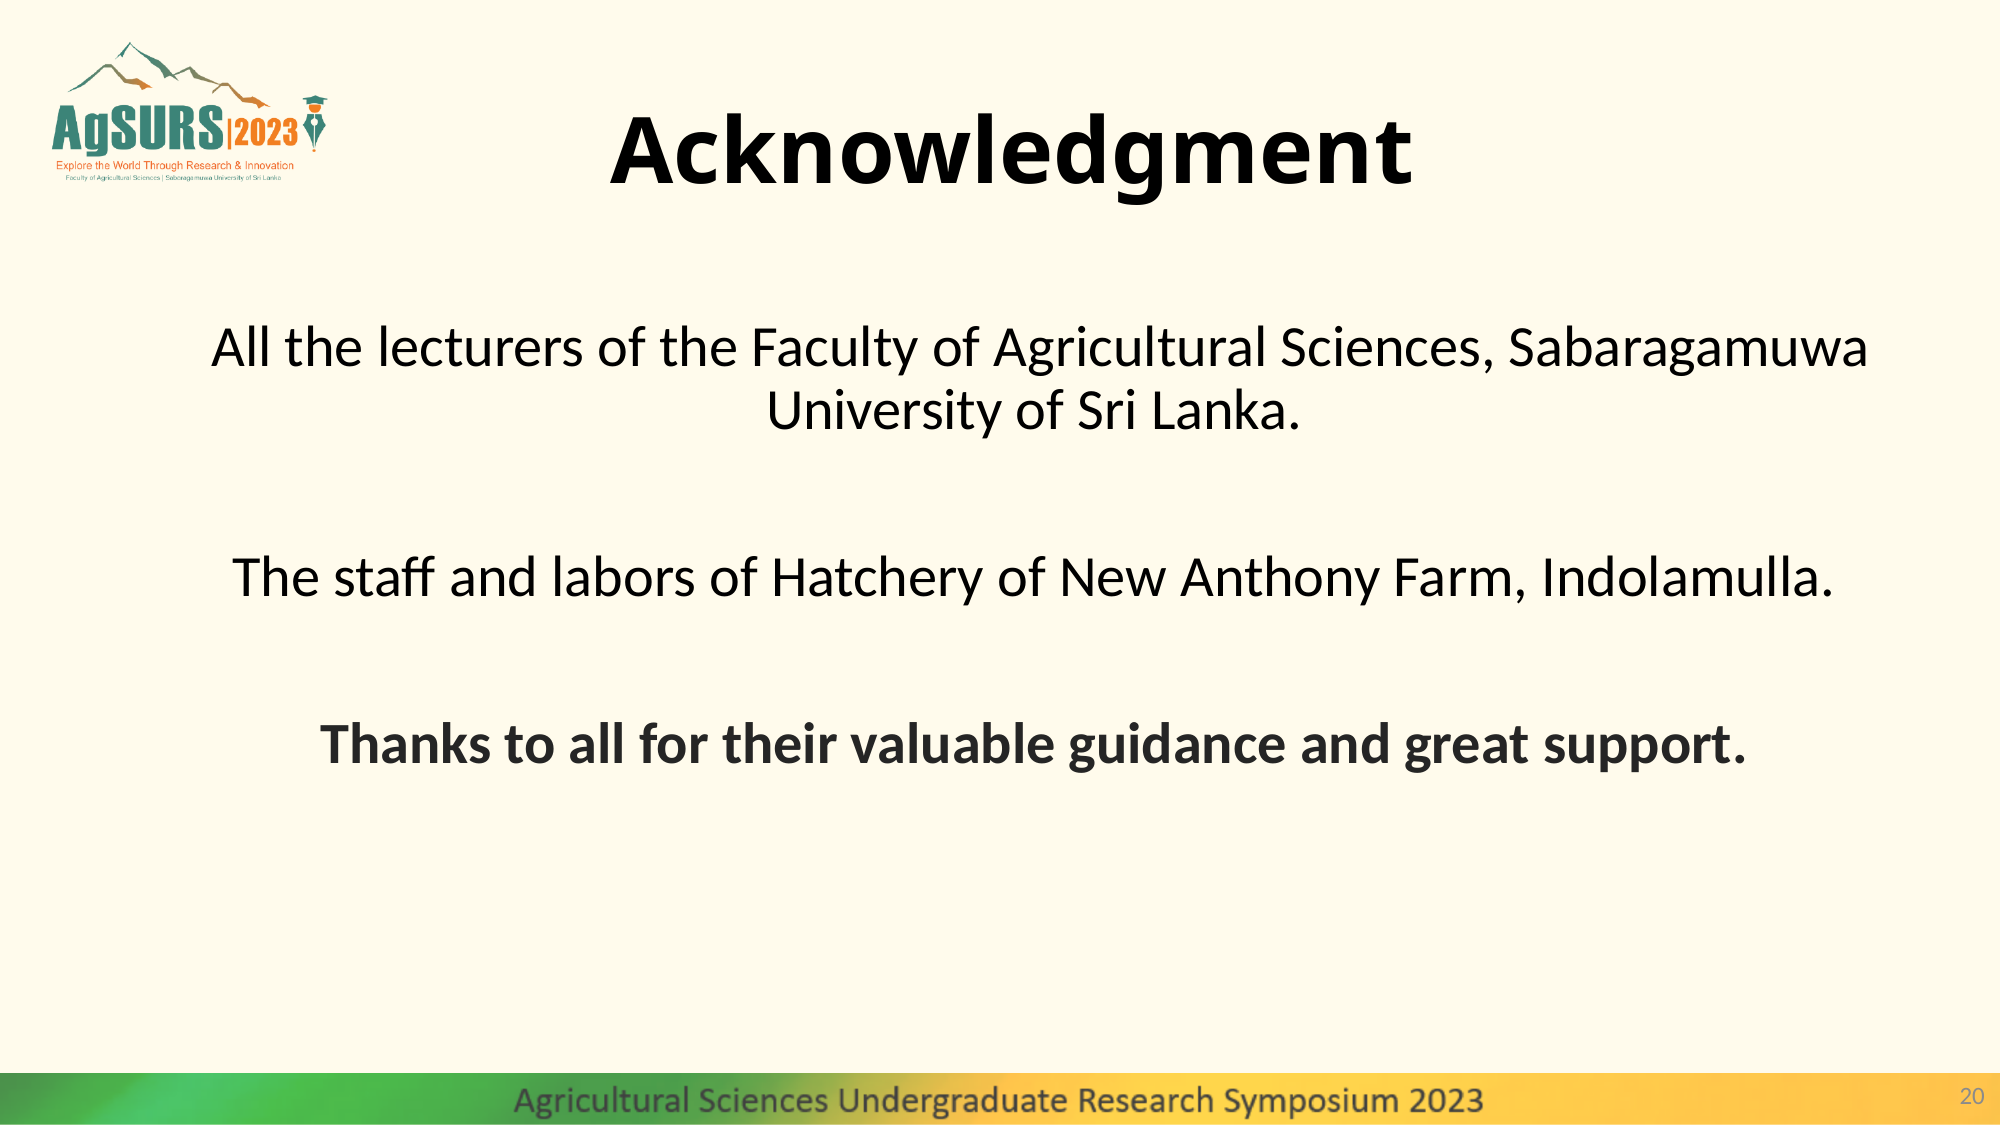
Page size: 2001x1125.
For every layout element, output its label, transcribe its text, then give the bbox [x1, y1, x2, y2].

title Acknowledgment [150, 45, 1875, 263]
picture [0, 0, 2000, 1125]
slide_number 20 [1550, 1065, 2000, 1125]
list All the lecturers of the Faculty of Agricultural Sciences, Sabaragamuwa University of Sri Lanka. The staff and labors of Hatchery of New Anthony Farm, Indolamulla. Thanks to all for their valuable guidance and great support. [178, 308, 1891, 864]
